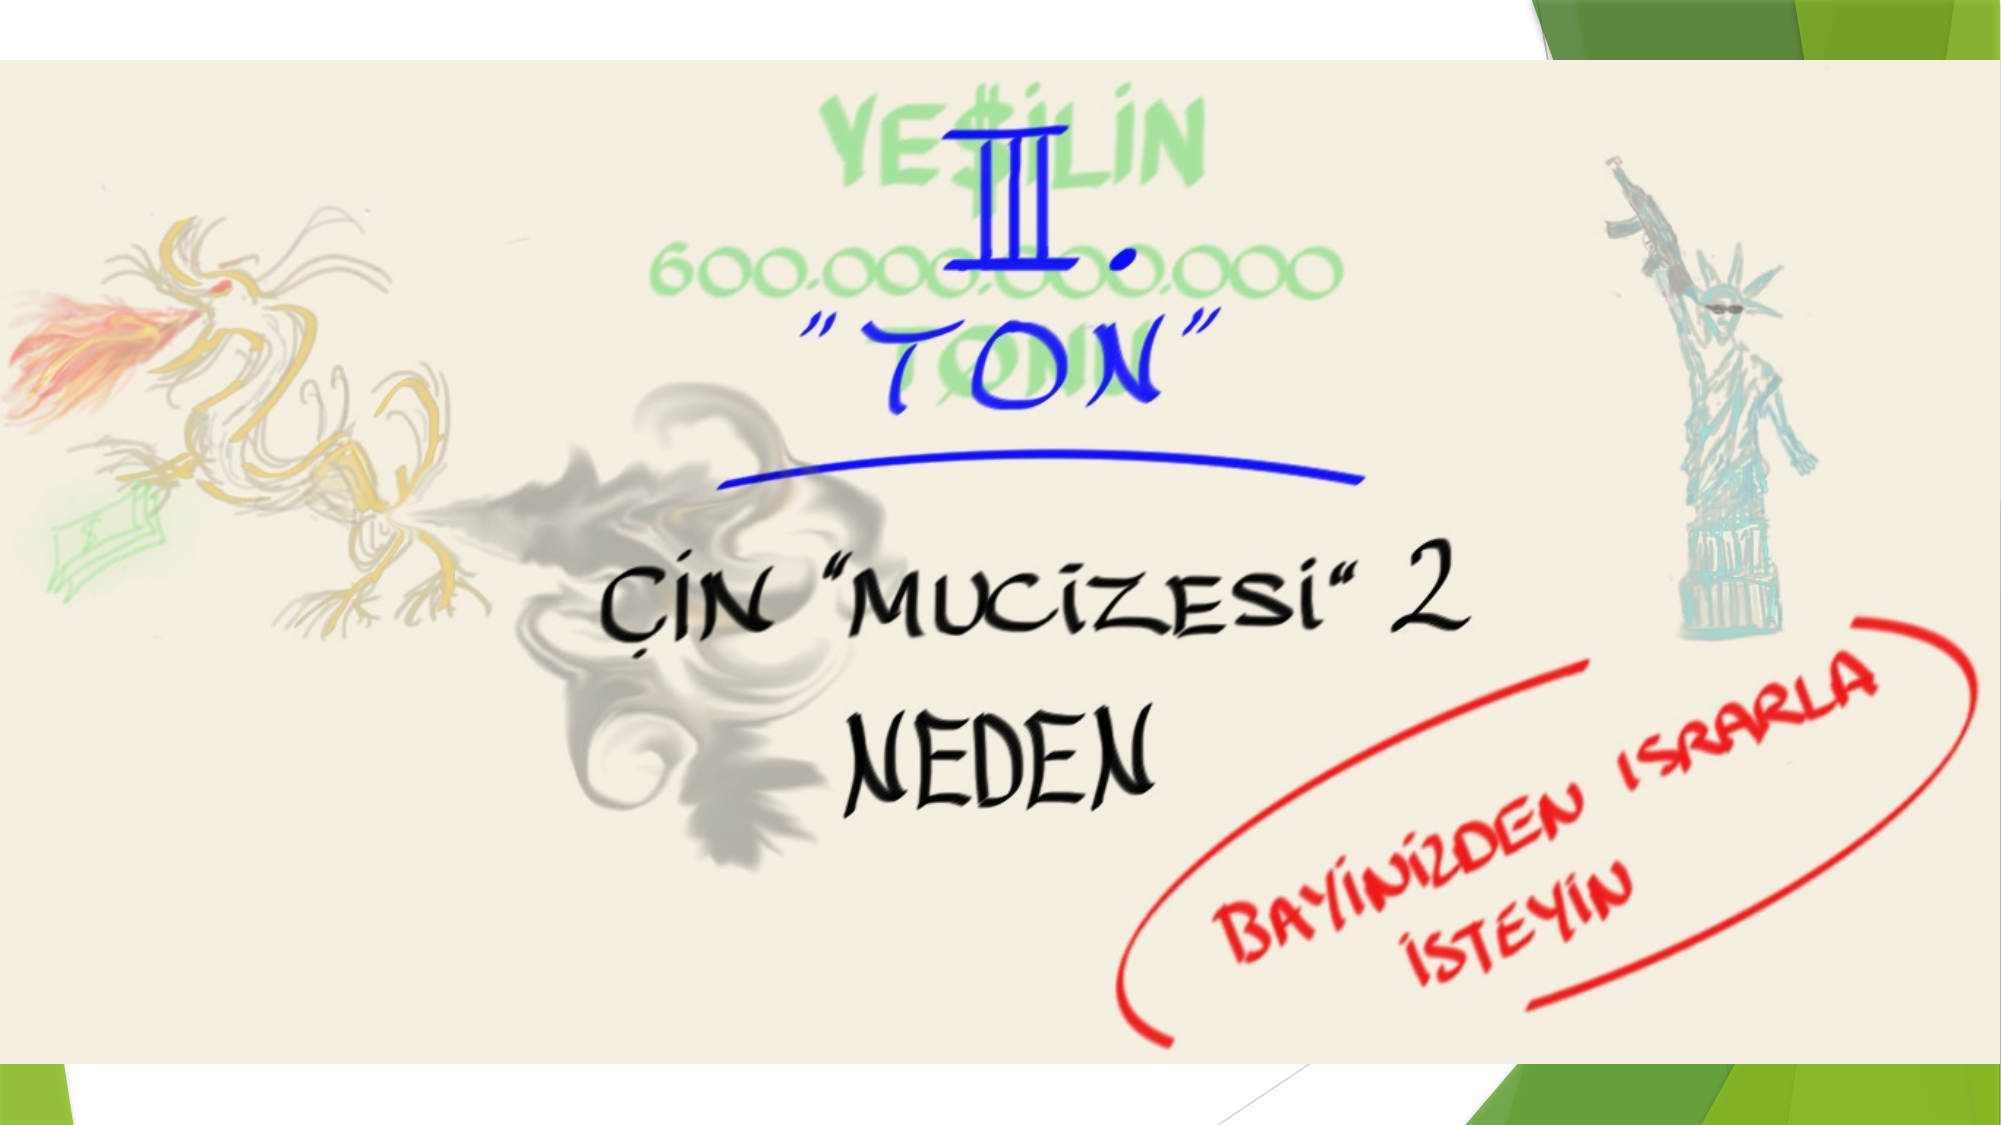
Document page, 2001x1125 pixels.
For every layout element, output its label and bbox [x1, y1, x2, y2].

picture [0, 60, 2000, 1065]
